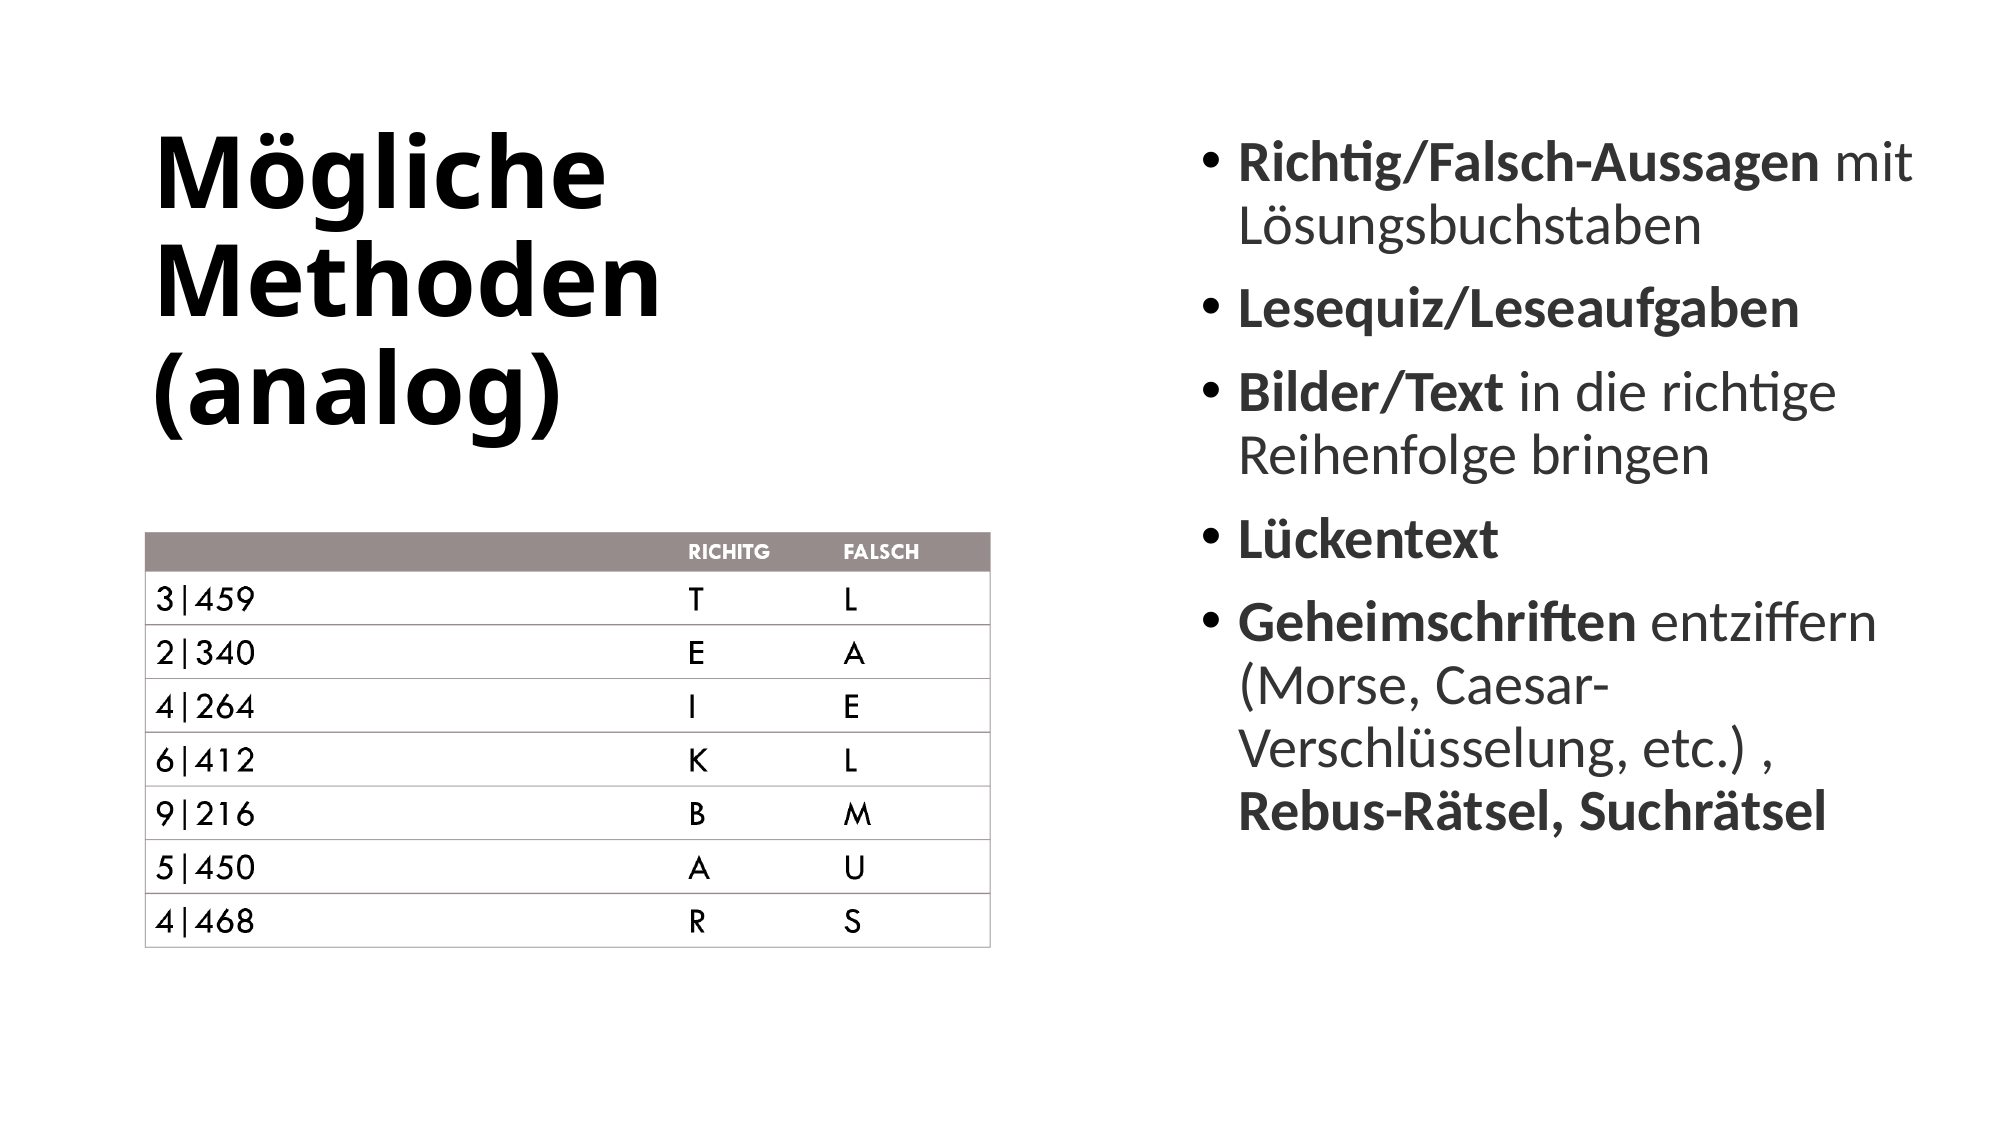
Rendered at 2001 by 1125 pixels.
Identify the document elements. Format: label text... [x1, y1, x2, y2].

list Richtig/Falsch-Aussagen mit Lösungsbuchstaben Lesequiz/Leseaufgaben Bilder/Text in die richtige Reihenfolge bringen Lückentext Geheimschriften entziffern (Morse, Caesar-Verschlüsselung, etc.) , Rebus-Rätsel, Suchrätsel [1185, 80, 1939, 1092]
picture [137, 525, 998, 952]
title Mögliche Methoden (analog) [137, 114, 998, 480]
